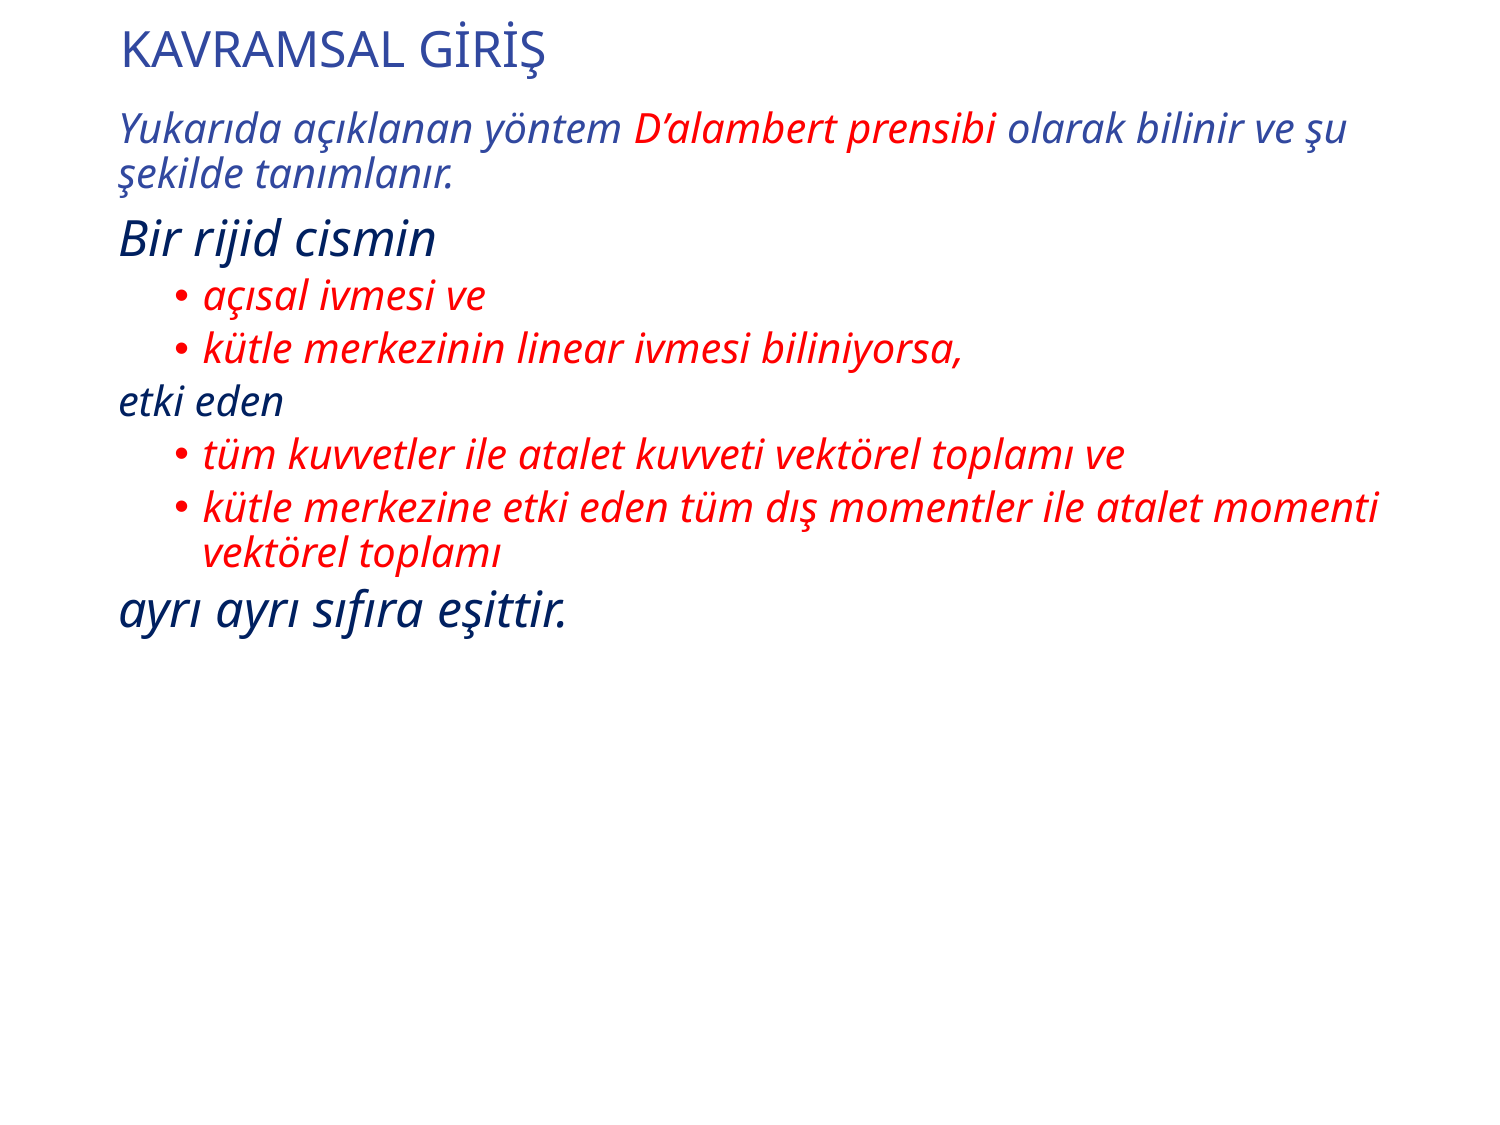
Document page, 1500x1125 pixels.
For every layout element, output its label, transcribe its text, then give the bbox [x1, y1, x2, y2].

list Yukarıda açıklanan yöntem D’alambert prensibi olarak bilinir ve şu şekilde tanımlanır. Bir rijid cismin açısal ivmesi ve kütle merkezinin linear ivmesi biliniyorsa, etki eden tüm kuvvetler ile atalet kuvveti vektörel toplamı ve kütle merkezine etki eden tüm dış momentler ile atalet momenti vektörel toplamı ayrı ayrı sıfıra eşittir. [103, 99, 1397, 1100]
title KAVRAMSAL GİRİŞ [105, 12, 1400, 91]
